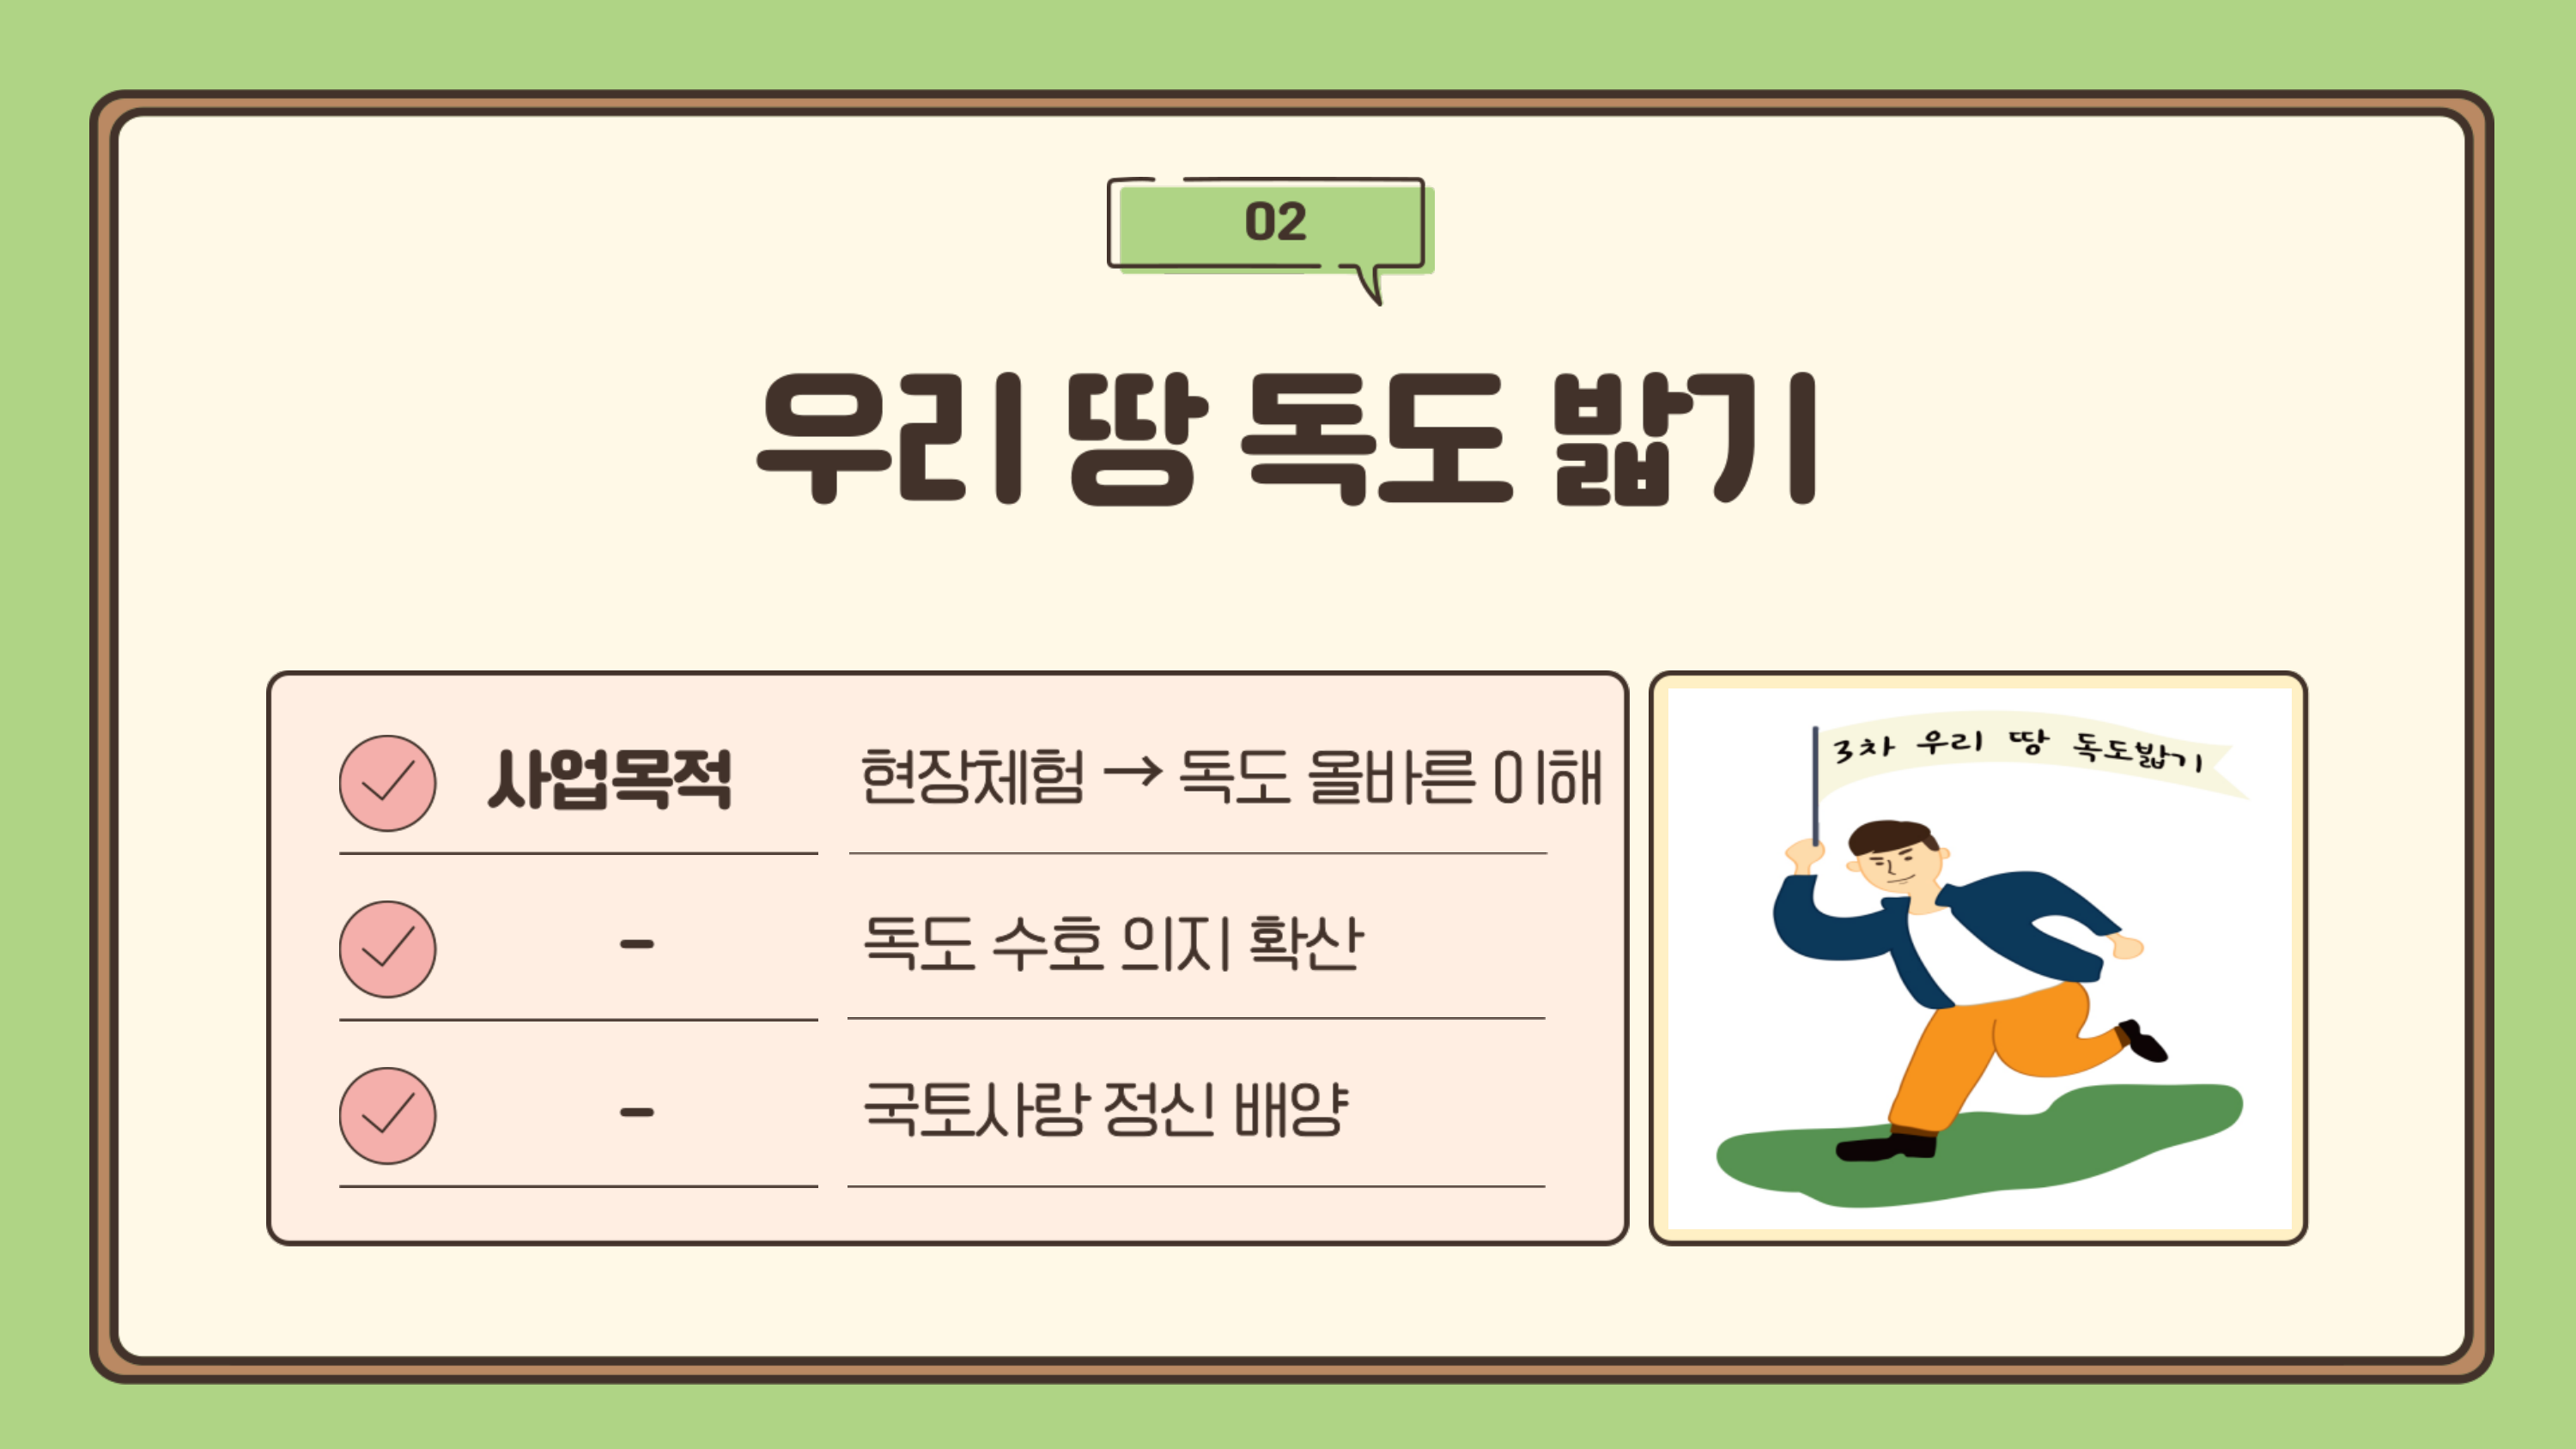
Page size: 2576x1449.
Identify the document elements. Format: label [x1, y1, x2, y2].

picture [0, 88, 2494, 1385]
